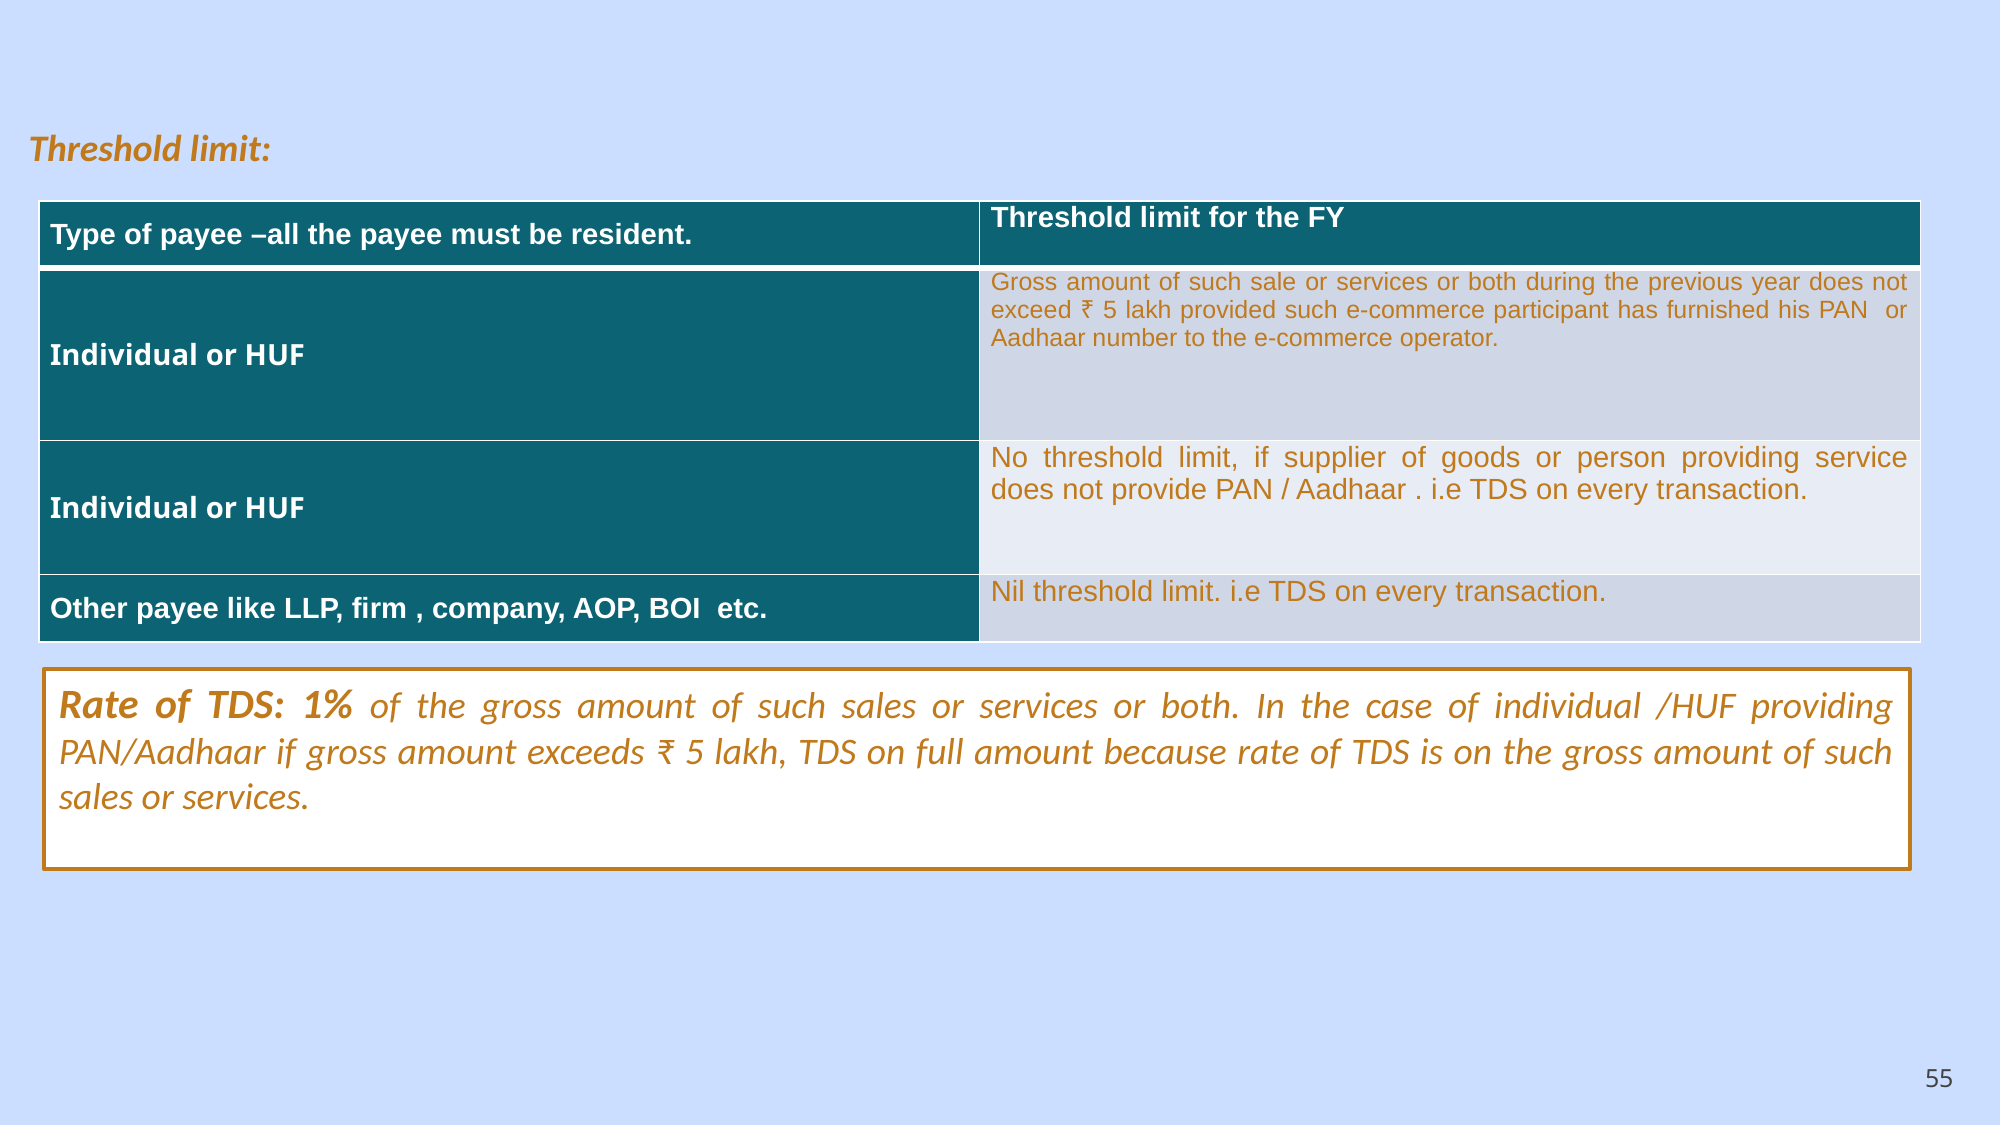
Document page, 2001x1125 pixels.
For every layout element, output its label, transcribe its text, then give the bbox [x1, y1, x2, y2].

table_cell Individual or HUF [40, 271, 979, 440]
table_cell Other payee like LLP, firm , company, AOP, BOI etc. [40, 575, 979, 641]
table_header Threshold limit for the FY [980, 202, 1920, 265]
table_header Type of payee –all the payee must be resident. [40, 202, 979, 265]
text_box Threshold limit: [13, 116, 298, 177]
slide_number 55 [1848, 1036, 1969, 1123]
table_cell Gross amount of such sale or services or both during the previous year does not exceed ₹ 5 lakh provided such e-commerce participant has furnished his PAN or Aadhaar number to the e-commerce operator. [980, 271, 1920, 440]
table_cell Nil threshold limit. i.e TDS on every transaction. [980, 575, 1920, 641]
table_cell No threshold limit, if supplier of goods or person providing service does not provide PAN / Aadhaar . i.e TDS on every transaction. [980, 441, 1920, 574]
text_box Rate of TDS: 1% of the gross amount of such sales or services or both. In the case of individual /HUF providing PAN/Aadhaar if gross amount exceeds ₹ 5 lakh, TDS on full amount because rate of TDS is on the gross amount of such sales or services. [43, 669, 1910, 870]
table_cell Individual or HUF [40, 441, 979, 574]
